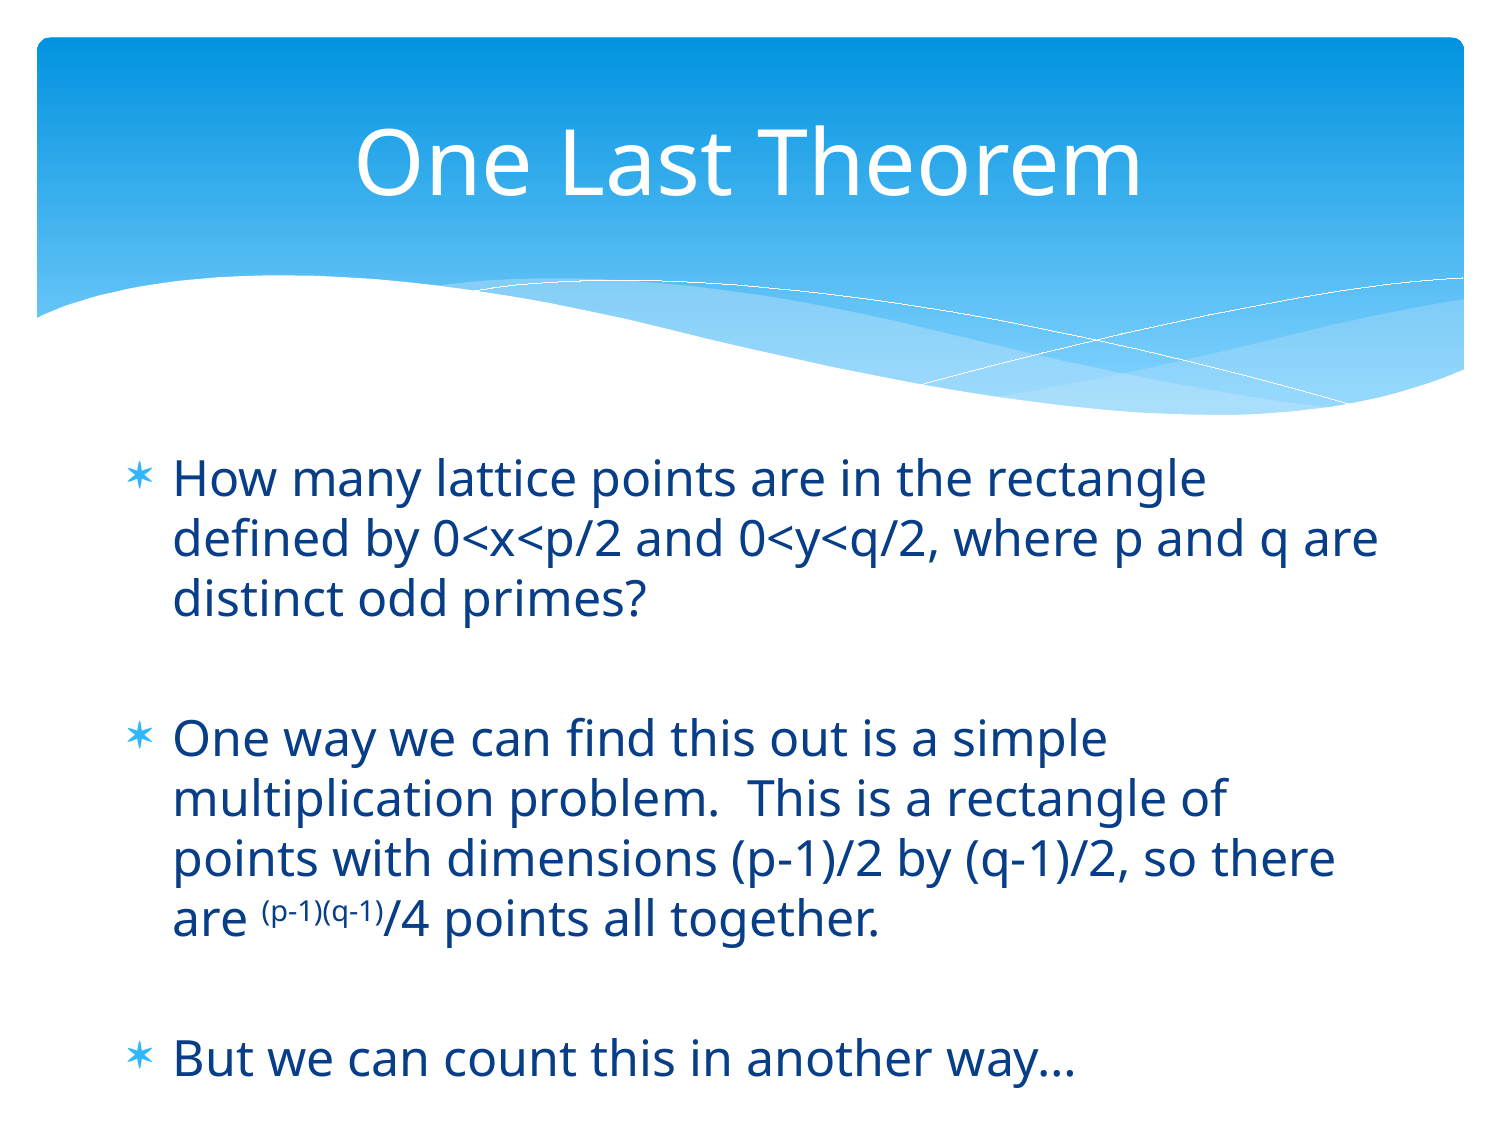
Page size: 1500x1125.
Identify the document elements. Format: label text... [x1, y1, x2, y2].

list How many lattice points are in the rectangle defined by 0<x<p/2 and 0<y<q/2, where p and q are distinct odd primes? One way we can find this out is a simple multiplication problem. This is a rectangle of points with dimensions (p-1)/2 by (q-1)/2, so there are (p-1)(q-1)/4 points all together. But we can count this in another way… [112, 438, 1401, 1125]
title One Last Theorem [75, 55, 1425, 261]
